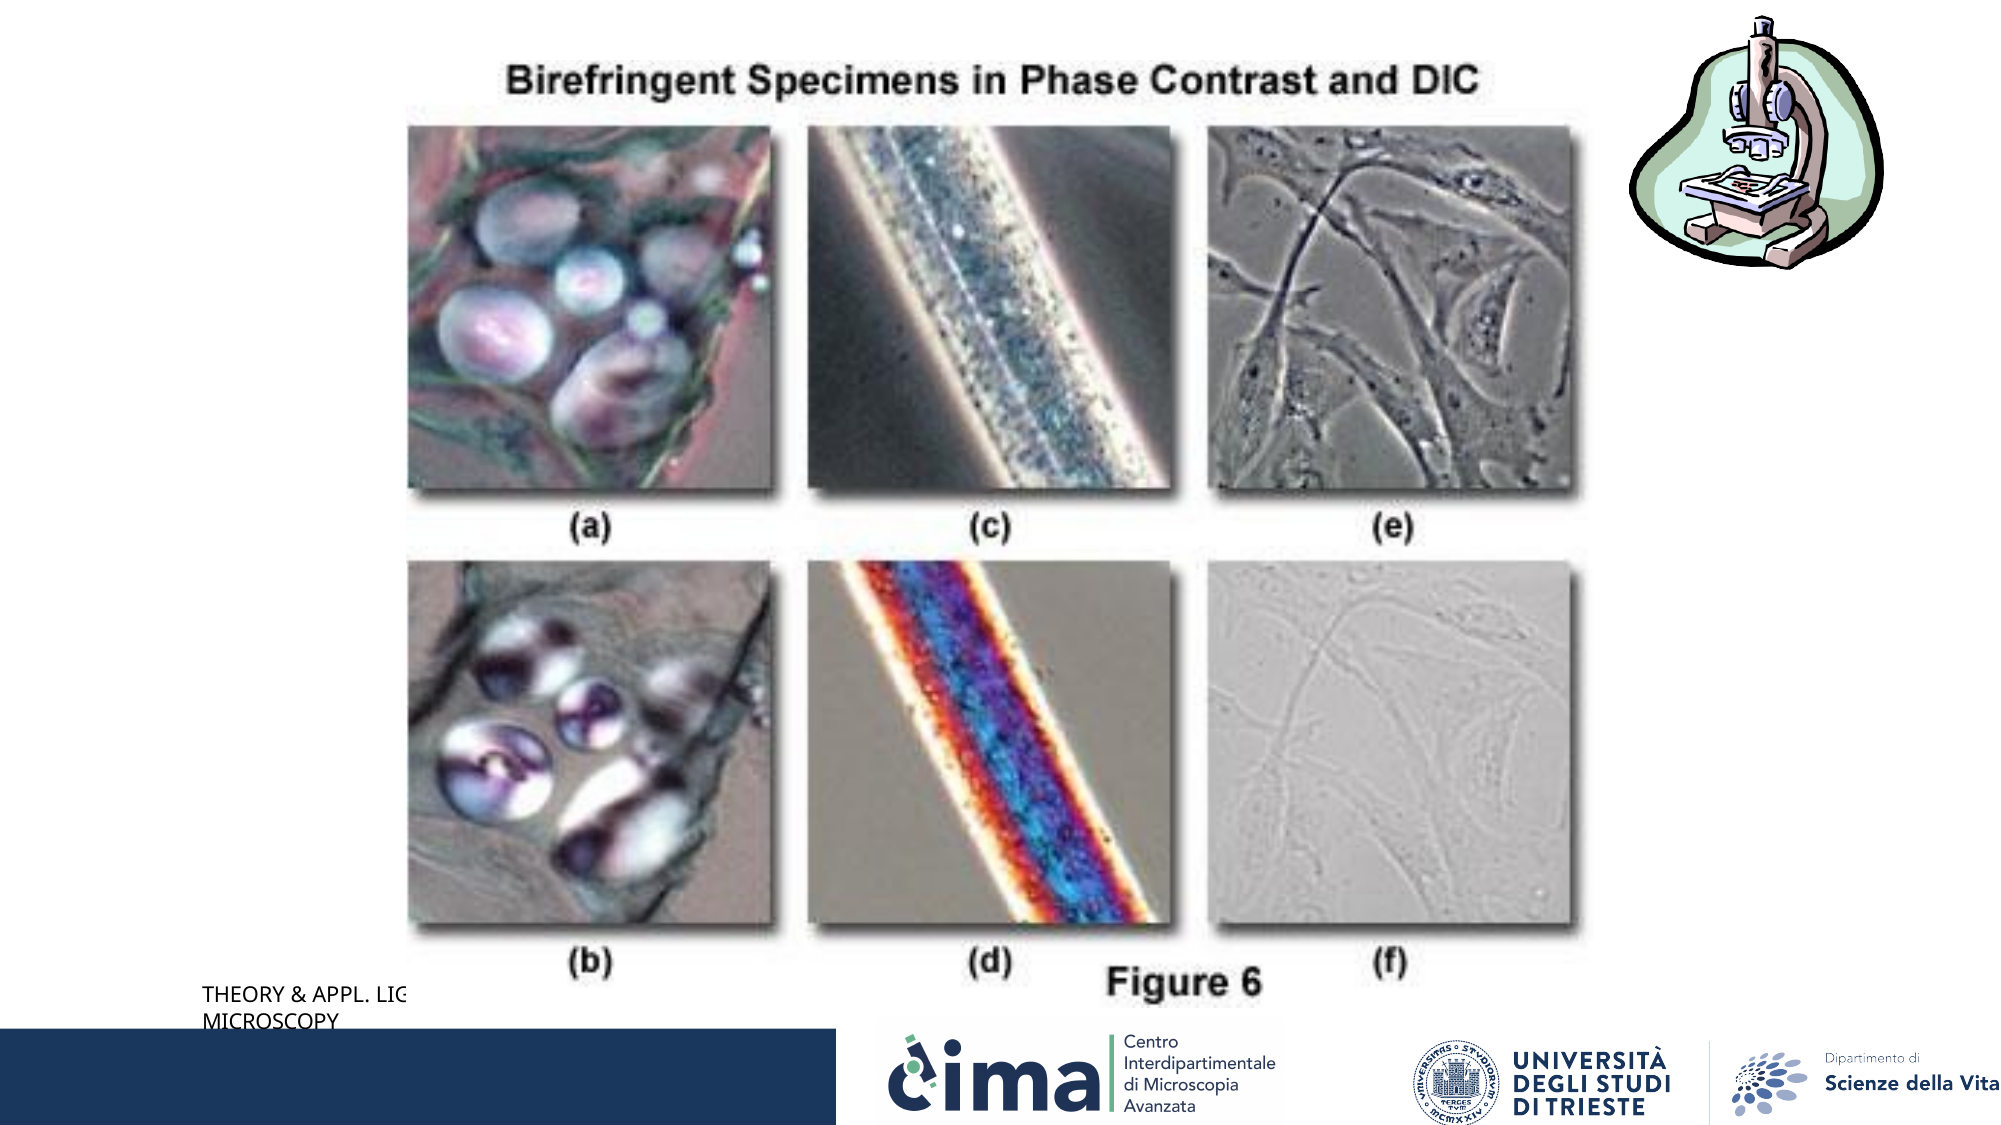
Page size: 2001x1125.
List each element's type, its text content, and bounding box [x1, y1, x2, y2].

picture [1629, 15, 1884, 270]
text_box THEORY & APPL. LIGHT MICROSCOPY [200, 978, 544, 1034]
picture [875, 1016, 1284, 1125]
picture [1413, 1040, 2000, 1125]
text_box [0, 1028, 836, 1125]
picture [406, 60, 1594, 1008]
